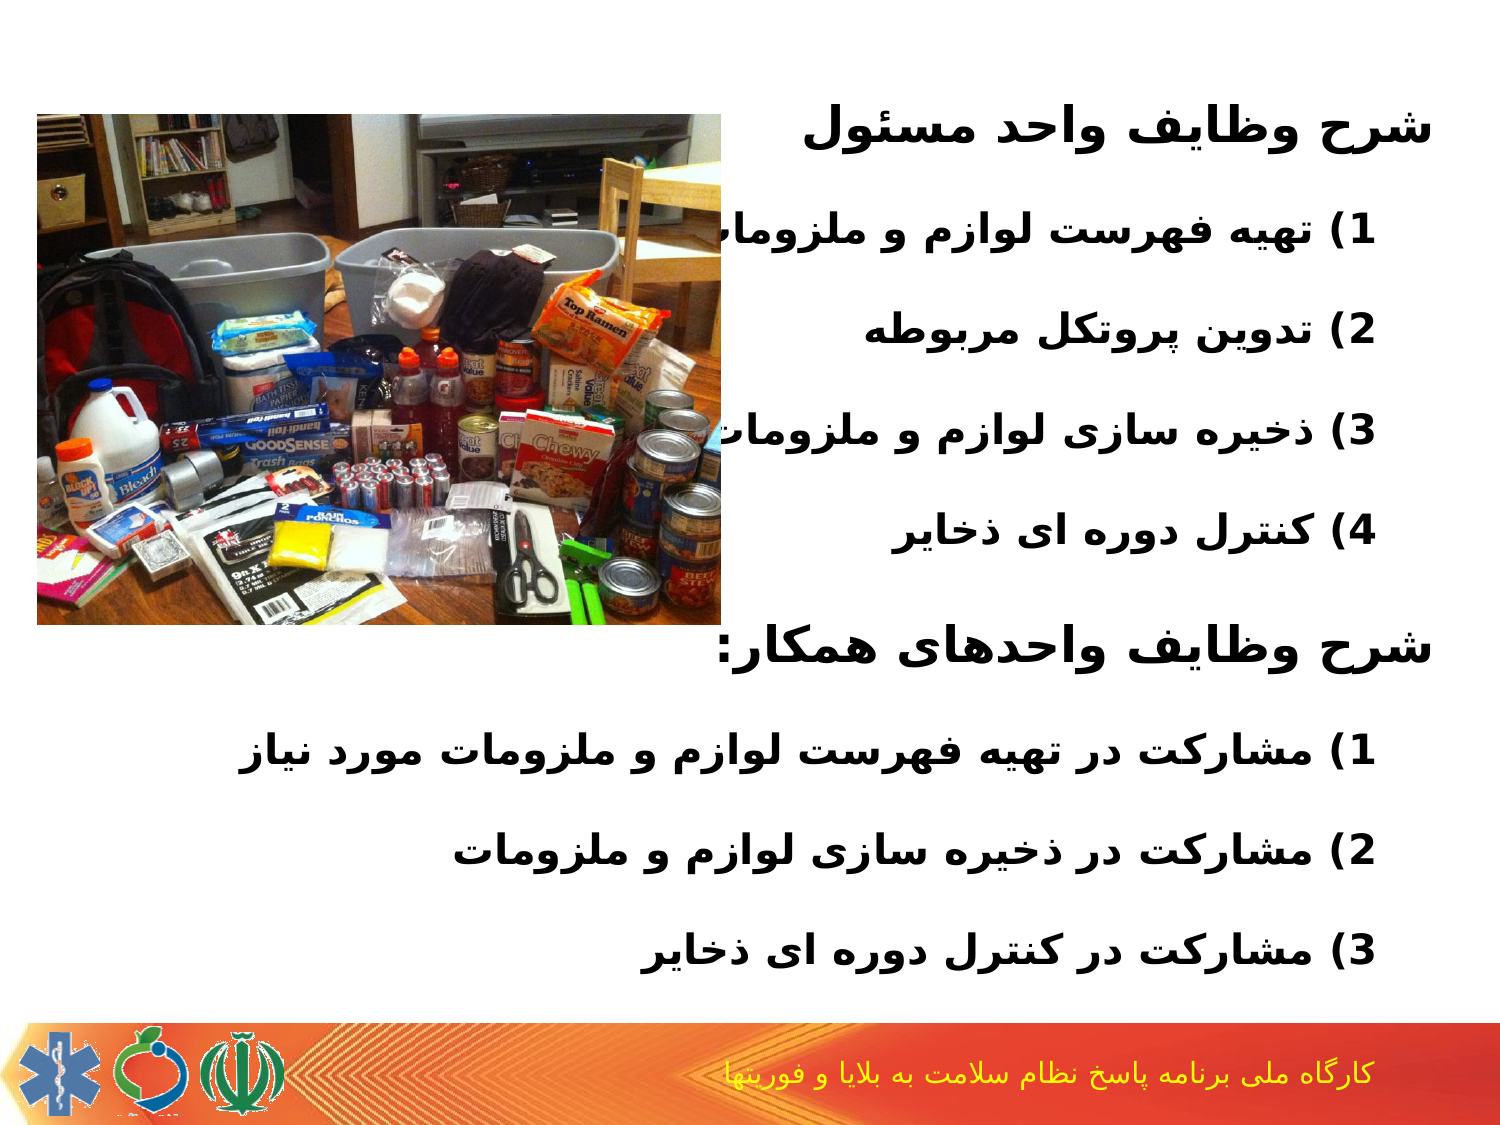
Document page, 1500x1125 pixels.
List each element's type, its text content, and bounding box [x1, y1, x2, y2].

picture [0, 1023, 1500, 1125]
picture [37, 114, 721, 626]
text_box شرح وظایف واحد مسئول 1) تهیه فهرست لوازم و ملزومات مورد نیاز 2) تدوین پروتکل مربوطه 3) ذخیره سازی لوازم و ملزومات 4) کنترل دوره ای ذخایر شرح وظایف واحدهای همکار: 1) مشارکت در تهیه فهرست لوازم و ملزومات مورد نیاز 2) مشارکت در ذخیره سازی لوازم و ملزومات 3) مشارکت در کنترل دوره ای ذخایر [50, 24, 1450, 980]
